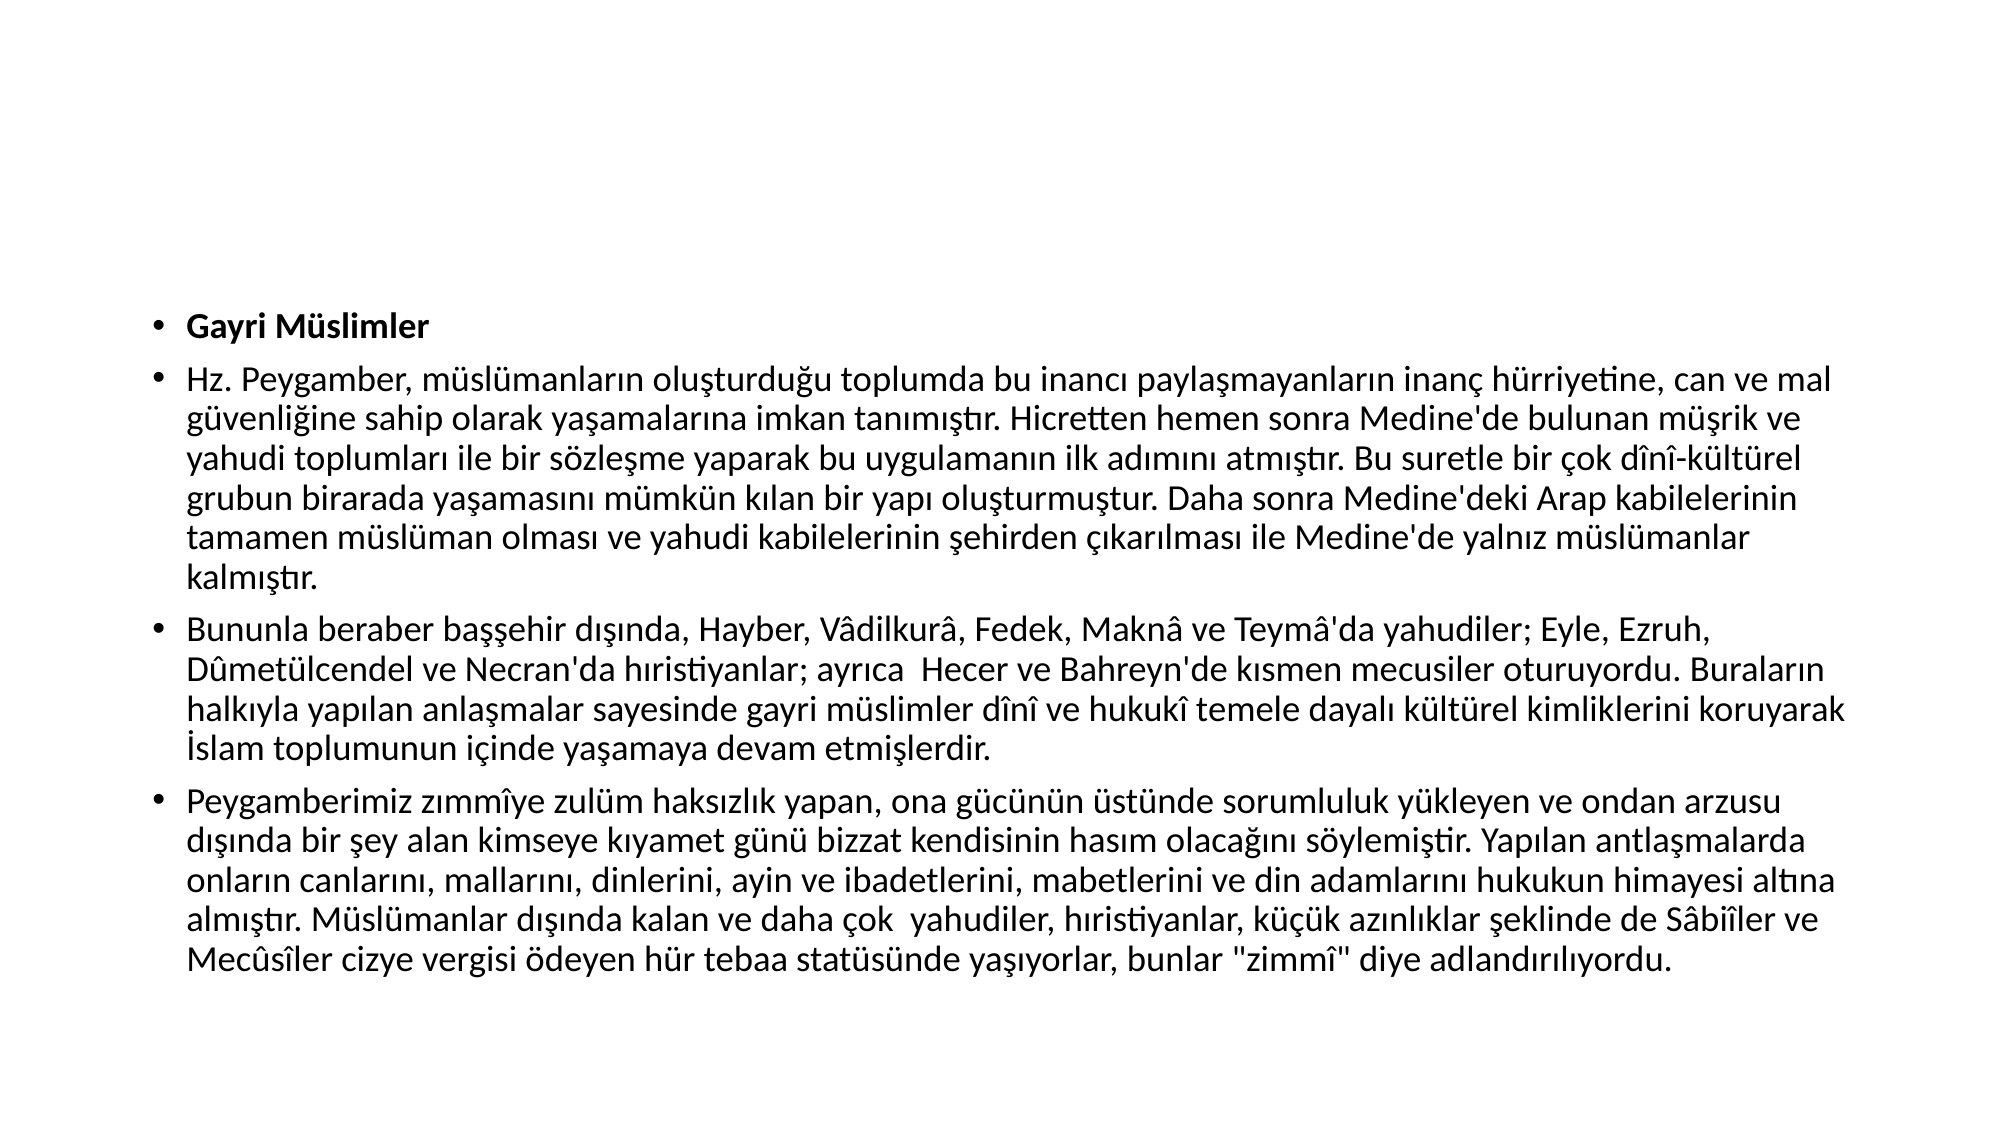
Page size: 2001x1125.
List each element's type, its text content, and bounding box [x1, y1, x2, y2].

list Gayri Müslimler Hz. Peygamber, müslümanların oluşturduğu toplumda bu inancı paylaşmayanların inanç hürriyetine, can ve mal güvenliğine sahip olarak yaşamalarına imkan tanımıştır. Hicretten hemen sonra Medine'de bulunan müşrik ve yahudi toplumları ile bir sözleşme yaparak bu uygulamanın ilk adımını atmıştır. Bu suretle bir çok dînî-kültürel grubun birarada yaşamasını mümkün kılan bir yapı oluşturmuştur. Daha sonra Medine'deki Arap kabilelerinin tamamen müslüman olması ve yahudi kabilelerinin şehirden çıkarılması ile Medine'de yalnız müslümanlar kalmıştır. Bununla beraber başşehir dışında, Hayber, Vâdilkurâ, Fedek, Maknâ ve Teymâ'da yahudiler; Eyle, Ezruh, Dûmetülcendel ve Necran'da hıristiyanlar; ayrıca Hecer ve Bahreyn'de kısmen mecusiler oturuyordu. Buraların halkıyla yapılan anlaşmalar sayesinde gayri müslimler dînî ve hukukî temele dayalı kültürel kimliklerini koruyarak İslam toplumunun içinde yaşamaya devam etmişlerdir. Peygamberimiz zımmîye zulüm haksızlık yapan, ona gücünün üstünde sorumluluk yükleyen ve ondan arzusu dışında bir şey alan kimseye kıyamet günü bizzat kendisinin hasım olacağını söylemiştir. Yapılan antlaşmalarda onların canlarını, mallarını, dinlerini, ayin ve ibadetlerini, mabetlerini ve din adamlarını hukukun himayesi altına almıştır. Müslümanlar dışında kalan ve daha çok yahudiler, hıristiyanlar, küçük azınlıklar şeklinde de Sâbiîler ve Mecûsîler cizye vergisi ödeyen hür tebaa statüsünde yaşıyorlar, bunlar "zimmî" diye adlandırılıyordu. [137, 299, 1863, 1014]
